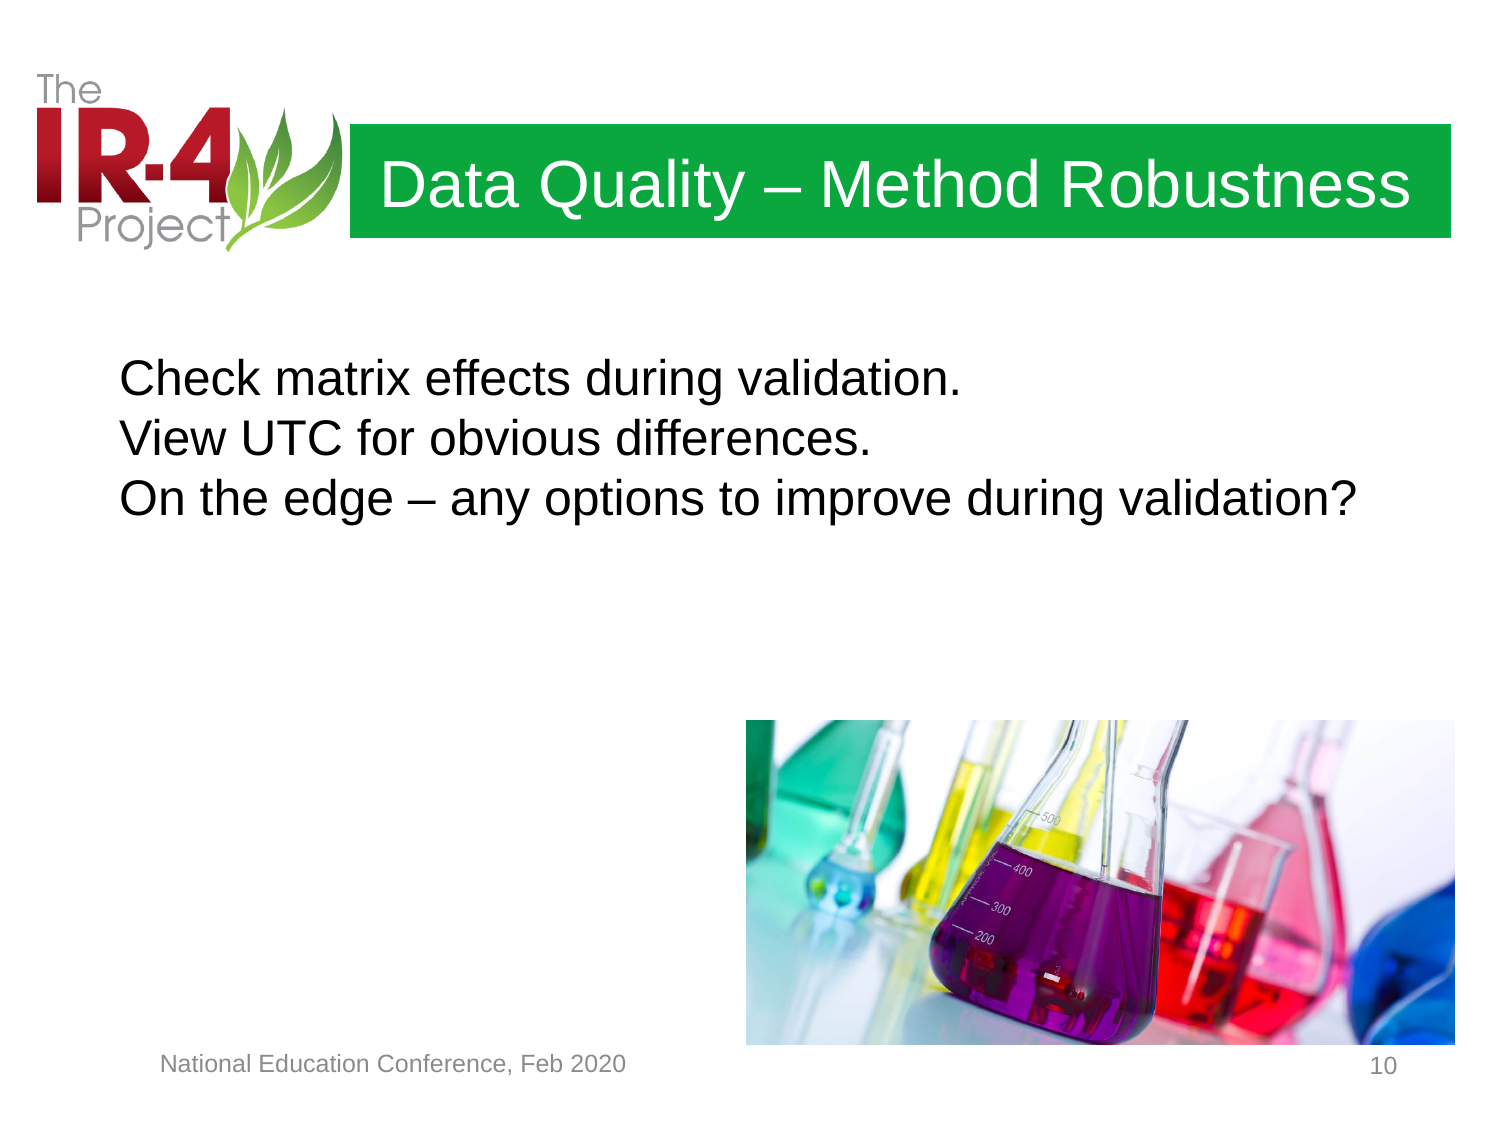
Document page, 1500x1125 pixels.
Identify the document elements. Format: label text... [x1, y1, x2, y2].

picture [37, 74, 350, 252]
slide_number 10 [1350, 1054, 1413, 1096]
footer National Education Conference, Feb 2020 [62, 1032, 725, 1093]
list Check matrix effects during validation. View UTC for obvious differences. On the edge – any options to improve during validation? [104, 337, 1455, 883]
picture [746, 720, 1455, 1045]
text_box Data Quality – Method Robustness [337, 133, 1455, 228]
